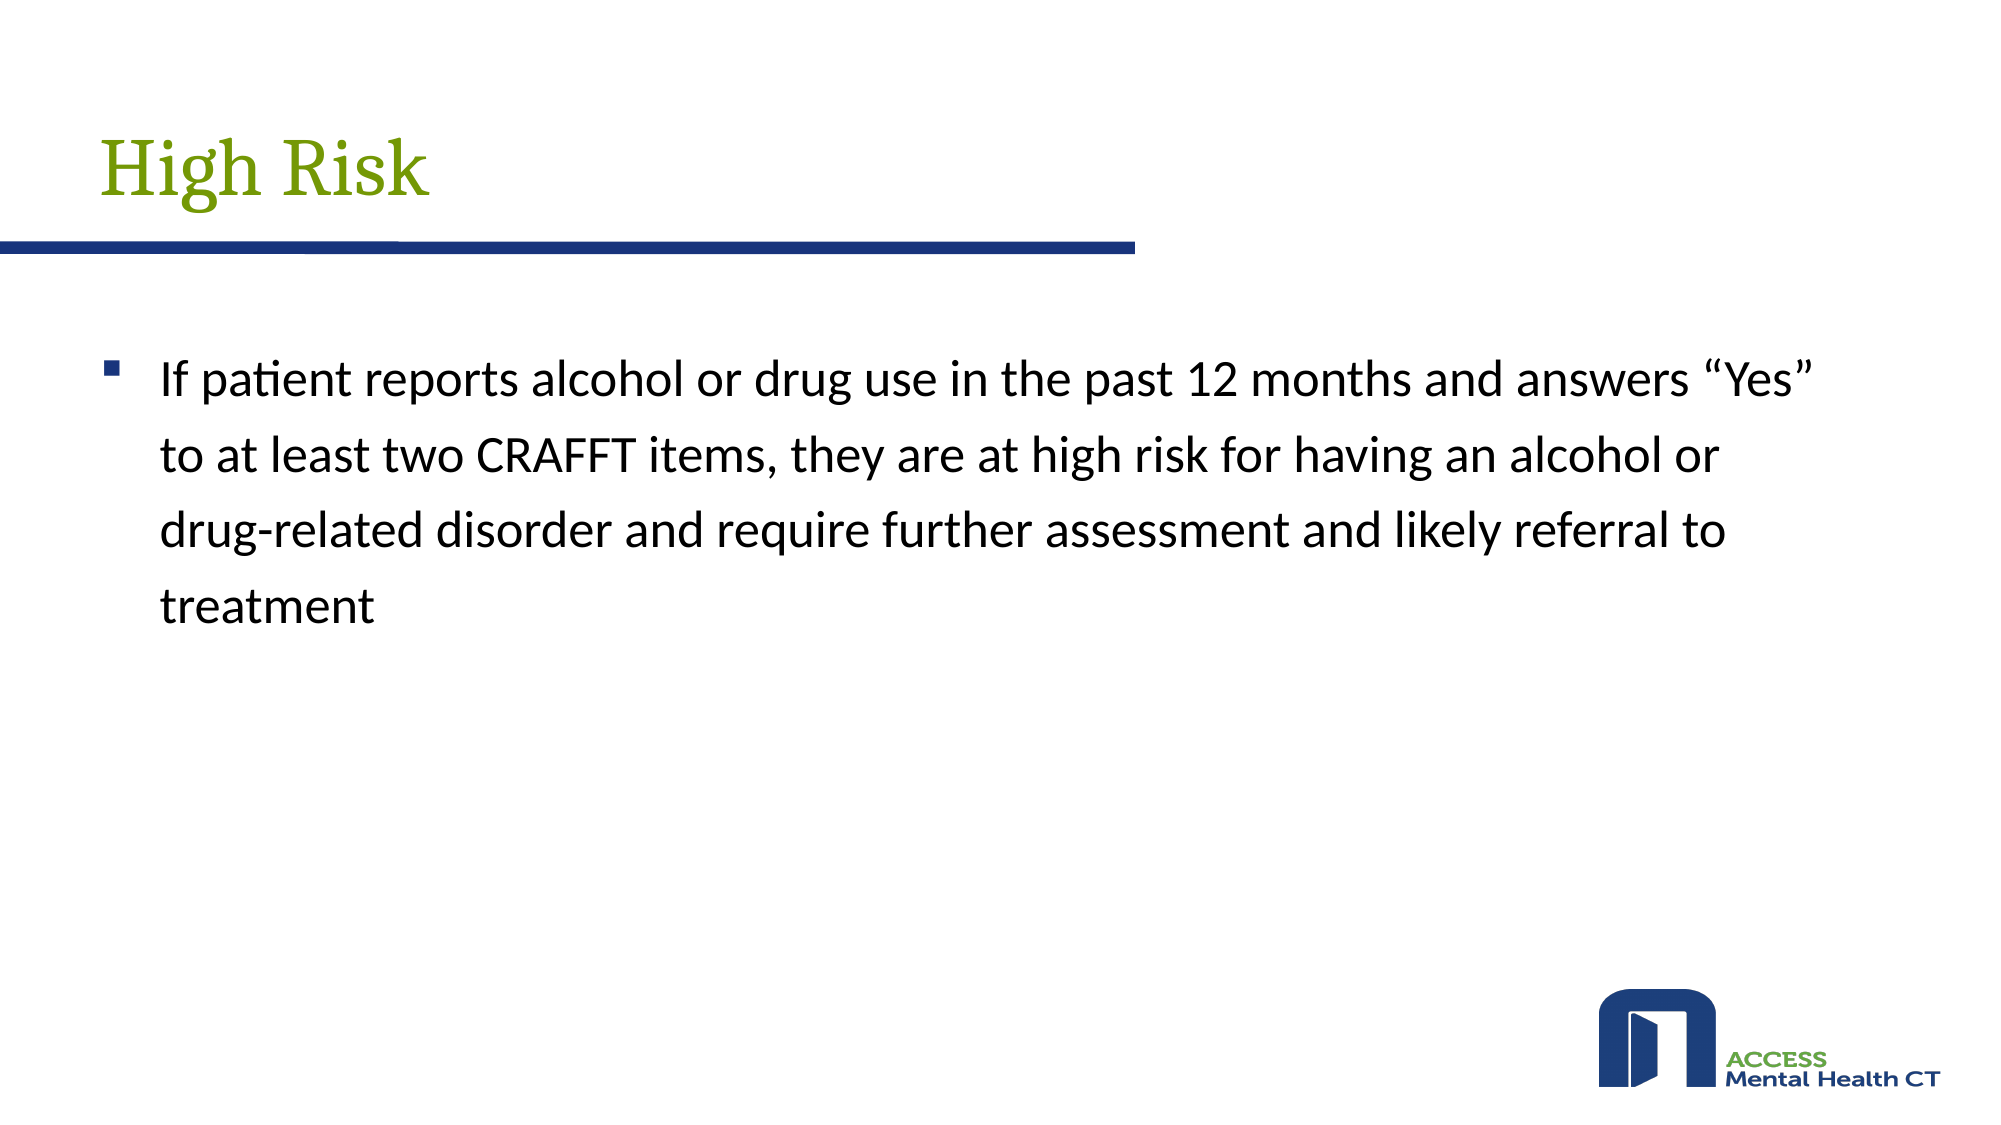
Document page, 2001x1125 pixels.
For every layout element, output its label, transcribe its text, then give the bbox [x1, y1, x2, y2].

list If patient reports alcohol or drug use in the past 12 months and answers “Yes” to at least two CRAFFT items, they are at high risk for having an alcohol or drug-related disorder and require further assessment and likely referral to treatment [99, 331, 1832, 1005]
title High Risk [99, 45, 1885, 214]
picture [1599, 989, 1941, 1087]
